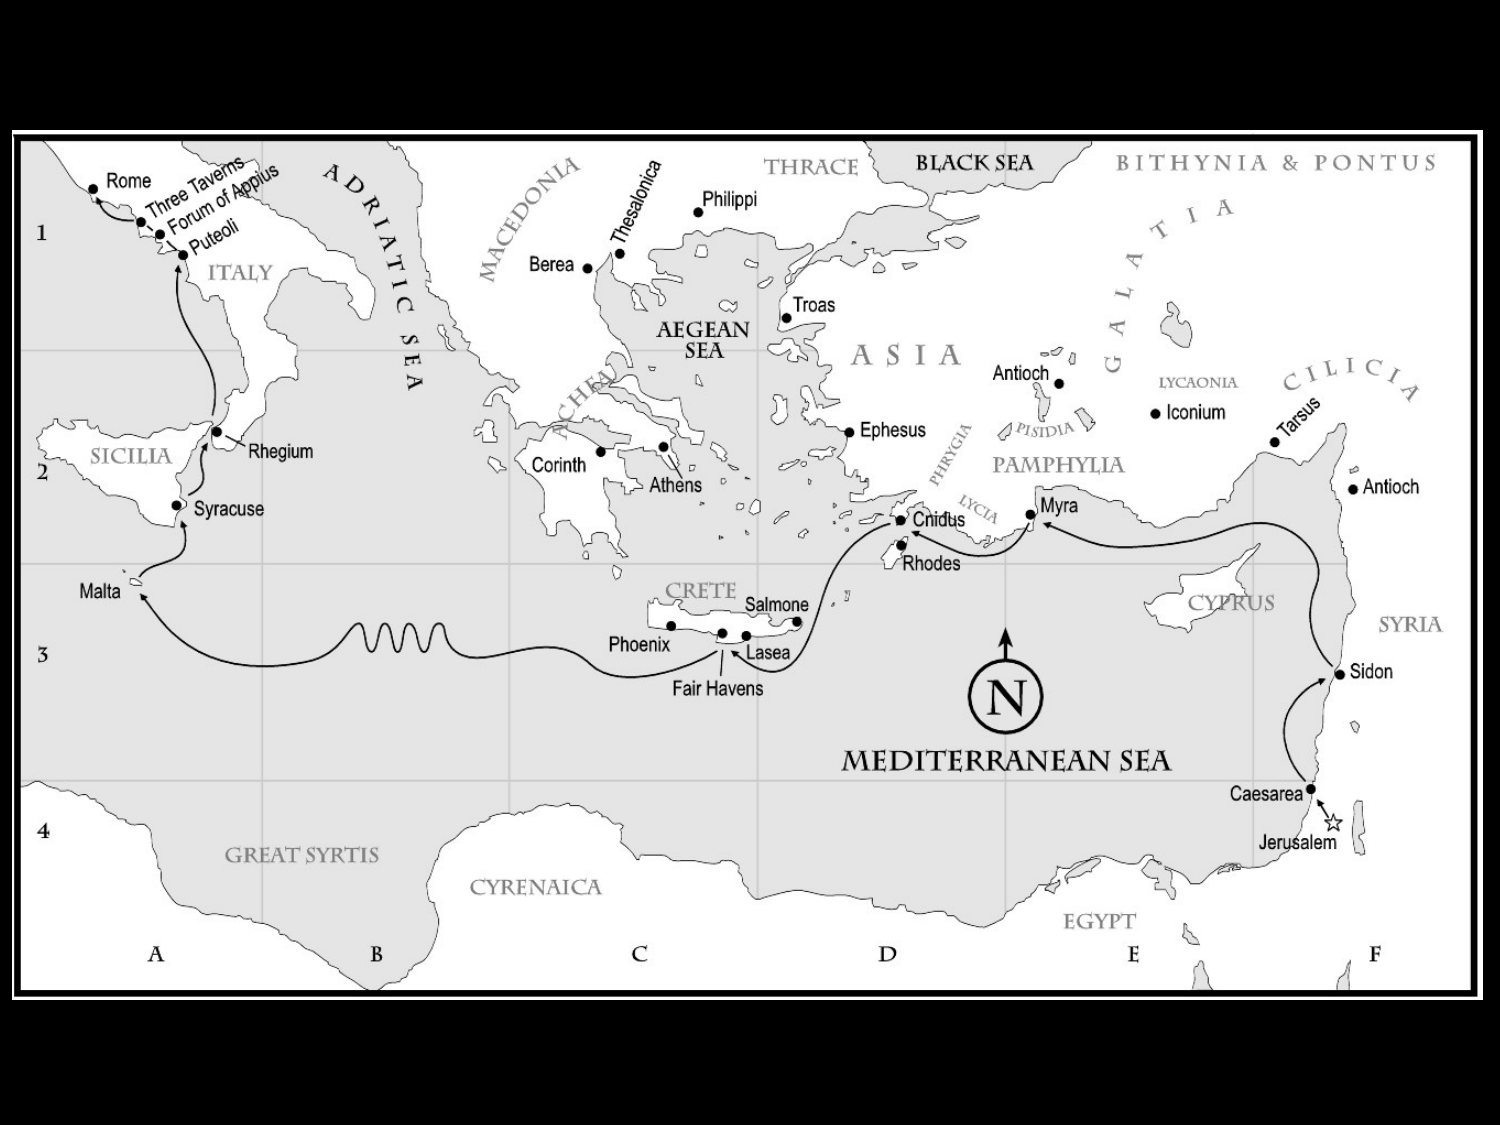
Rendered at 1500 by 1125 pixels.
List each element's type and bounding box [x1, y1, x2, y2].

picture [12, 130, 1483, 1001]
